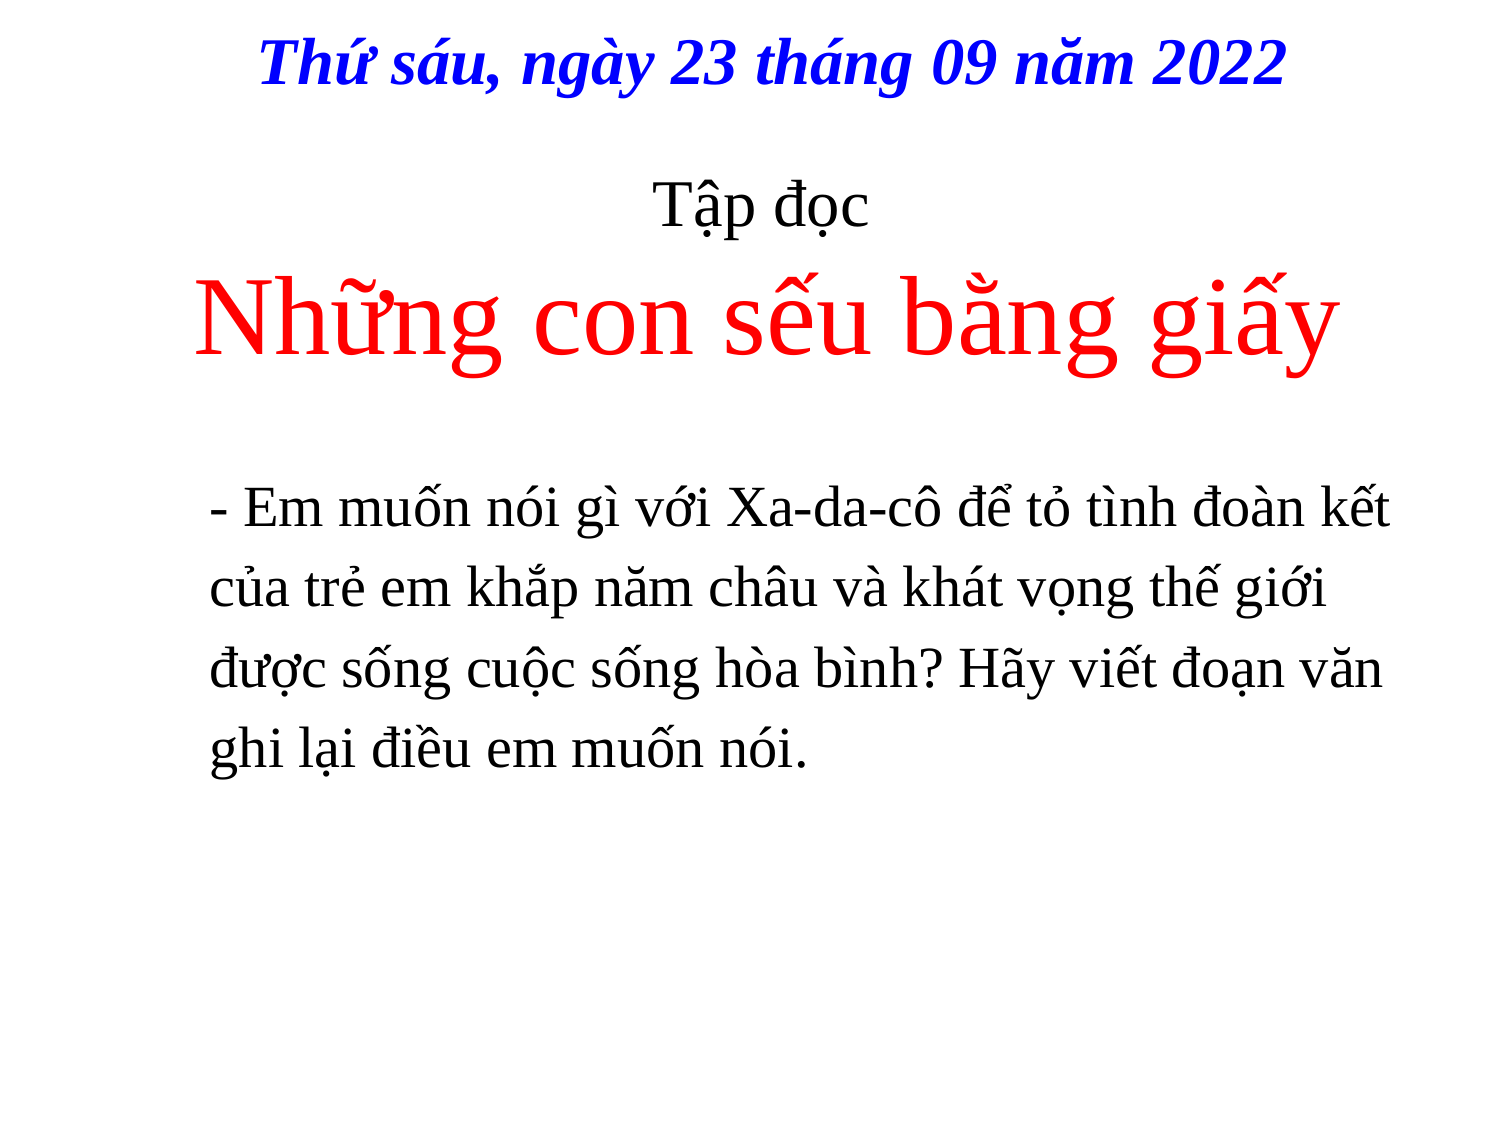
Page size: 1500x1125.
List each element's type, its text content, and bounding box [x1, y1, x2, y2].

text_box Thứ sáu, ngày 23 tháng 09 năm 2022 [242, 10, 1317, 106]
text_box Tập đọc [152, 152, 1372, 234]
text_box - Em muốn nói gì với Xa-da-cô để tỏ tình đoàn kết của trẻ em khắp năm châu và khát vọng thế giới được sống cuộc sống hòa bình? Hãy viết đoạn văn ghi lại điều em muốn nói. [194, 450, 1442, 787]
text_box Những con sếu bằng giấy [93, 234, 1442, 385]
text_box [46, 445, 1465, 570]
